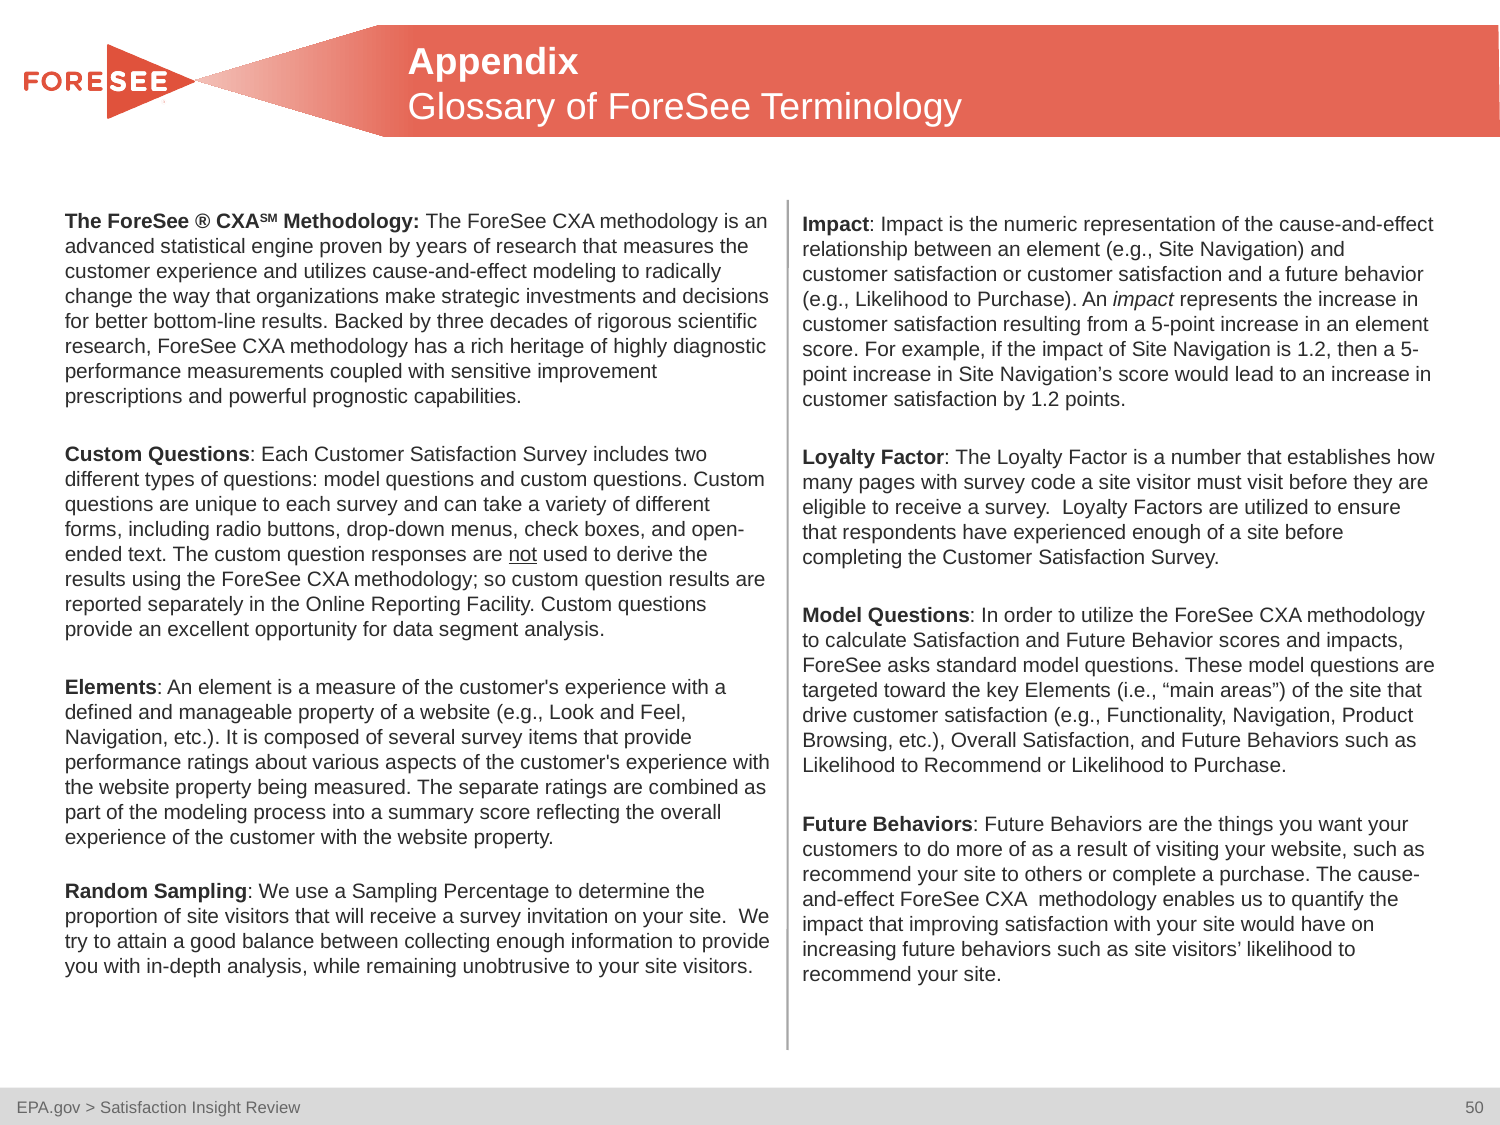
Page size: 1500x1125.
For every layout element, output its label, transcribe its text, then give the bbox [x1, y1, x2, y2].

picture [24, 44, 195, 119]
text_box The ForeSee ® CXASM Methodology: The ForeSee CXA methodology is an advanced statistical engine proven by years of research that measures the customer experience and utilizes cause-and-effect modeling to radically change the way that organizations make strategic investments and decisions for better bottom-line results. Backed by three decades of rigorous scientific research, ForeSee CXA methodology has a rich heritage of highly diagnostic performance measurements coupled with sensitive improvement prescriptions and powerful prognostic capabilities. Custom Questions: Each Customer Satisfaction Survey includes two different types of questions: model questions and custom questions. Custom questions are unique to each survey and can take a variety of different forms, including radio buttons, drop-down menus, check boxes, and open-ended text. The custom question responses are not used to derive the results using the ForeSee CXA methodology; so custom question results are reported separately in the Online Reporting Facility. Custom questions provide an excellent opportunity for data segment analysis. Elements: An element is a measure of the customer's experience with a defined and manageable property of a website (e.g., Look and Feel, Navigation, etc.). It is composed of several survey items that provide performance ratings about various aspects of the customer's experience with the website property being measured. The separate ratings are combined as part of the modeling process into a summary score reflecting the overall experience of the customer with the website property. Random Sampling: We use a Sampling Percentage to determine the proportion of site visitors that will receive a survey invitation on your site. We try to attain a good balance between collecting enough information to provide you with in-depth analysis, while remaining unobtrusive to your site visitors. [49, 200, 786, 975]
title Appendix Glossary of ForeSee Terminology [393, 26, 1454, 138]
text_box Impact: Impact is the numeric representation of the cause-and-effect relationship between an element (e.g., Site Navigation) and customer satisfaction or customer satisfaction and a future behavior (e.g., Likelihood to Purchase). An impact represents the increase in customer satisfaction resulting from a 5-point increase in an element score. For example, if the impact of Site Navigation is 1.2, then a 5-point increase in Site Navigation’s score would lead to an increase in customer satisfaction by 1.2 points. Loyalty Factor: The Loyalty Factor is a number that establishes how many pages with survey code a site visitor must visit before they are eligible to receive a survey. Loyalty Factors are utilized to ensure that respondents have experienced enough of a site before completing the Customer Satisfaction Survey. Model Questions: In order to utilize the ForeSee CXA methodology to calculate Satisfaction and Future Behavior scores and impacts, ForeSee asks standard model questions. These model questions are targeted toward the key Elements (i.e., “main areas”) of the site that drive customer satisfaction (e.g., Functionality, Navigation, Product Browsing, etc.), Overall Satisfaction, and Future Behaviors such as Likelihood to Recommend or Likelihood to Purchase. Future Behaviors: Future Behaviors are the things you want your customers to do more of as a result of visiting your website, such as recommend your site to others or complete a purchase. The cause-and-effect ForeSee CXA methodology enables us to quantify the impact that improving satisfaction with your site would have on increasing future behaviors such as site visitors’ likelihood to recommend your site. [789, 203, 1450, 979]
